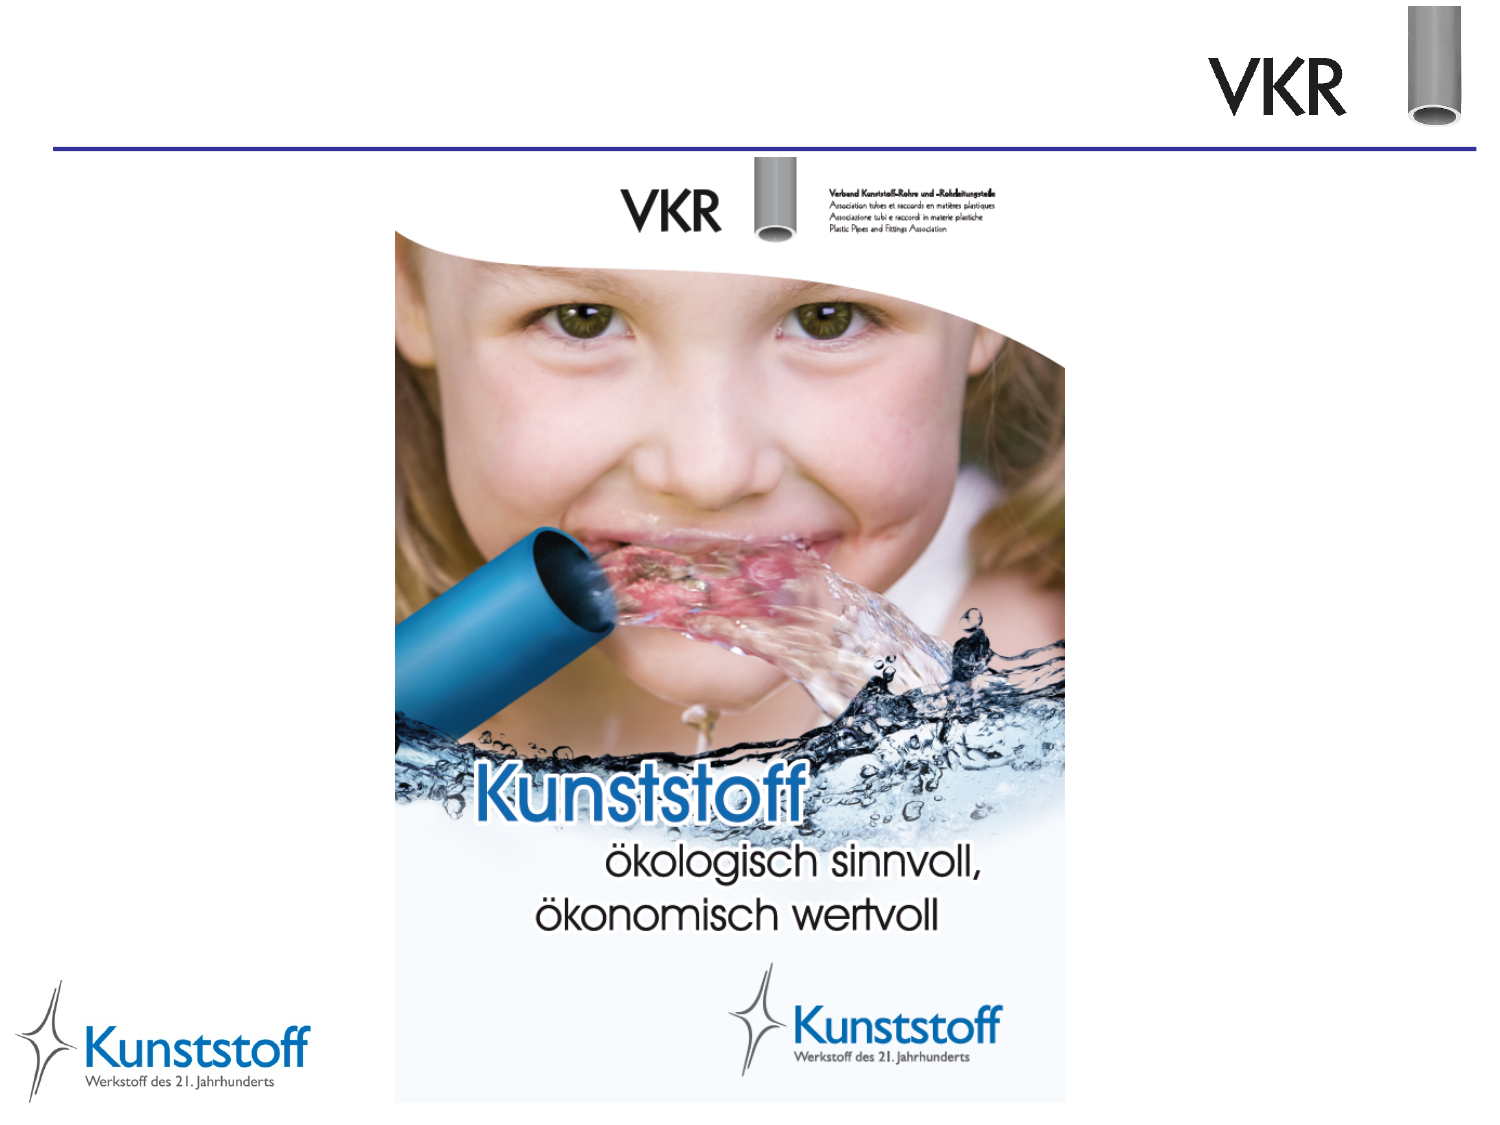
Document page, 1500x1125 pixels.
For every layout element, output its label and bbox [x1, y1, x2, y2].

picture [0, 952, 355, 1125]
text_box [75, 1024, 390, 1103]
text_box [37, 42, 1414, 124]
picture [395, 157, 1066, 1103]
picture [1192, 6, 1471, 138]
